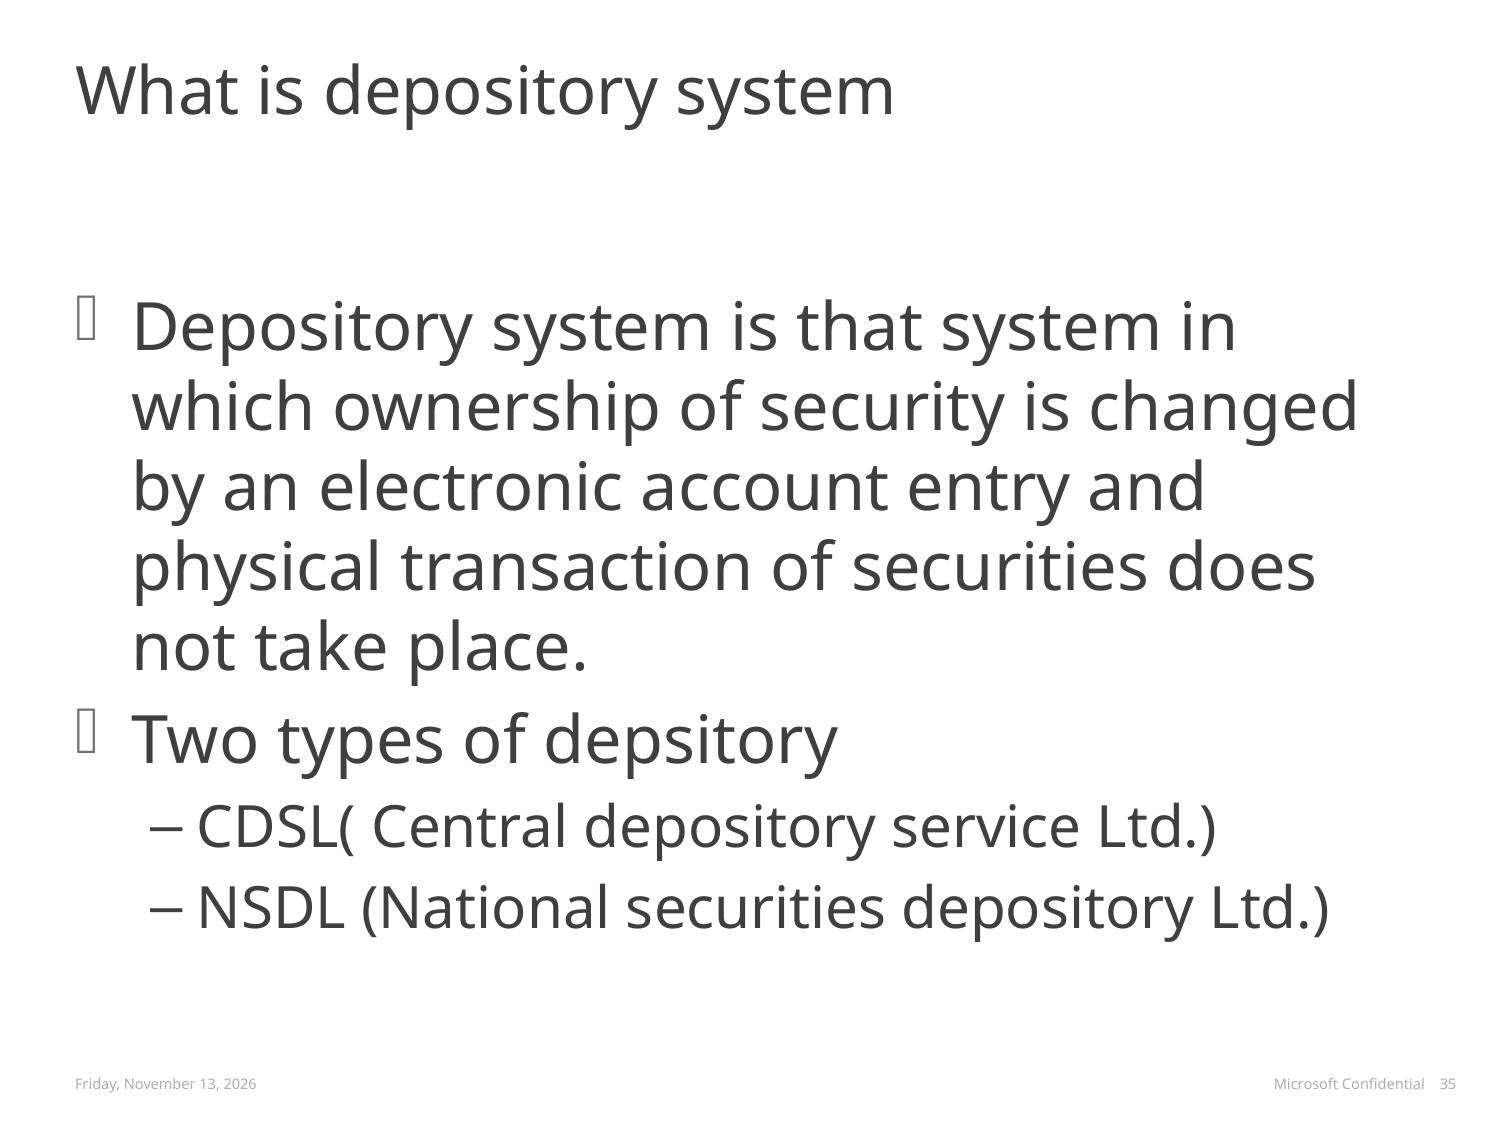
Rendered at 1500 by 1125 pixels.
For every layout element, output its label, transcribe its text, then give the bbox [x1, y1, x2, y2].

footer Microsoft Confidential [1087, 1062, 1425, 1103]
list Depository system is that system in which ownership of security is changed by an electronic account entry and physical transaction of securities does not take place. Two types of depsitory CDSL( Central depository service Ltd.) NSDL (National securities depository Ltd.) [75, 174, 1425, 1050]
title What is depository system [75, 0, 1425, 174]
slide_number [75, 1062, 413, 1103]
slide_number 35 [1425, 1062, 1485, 1103]
